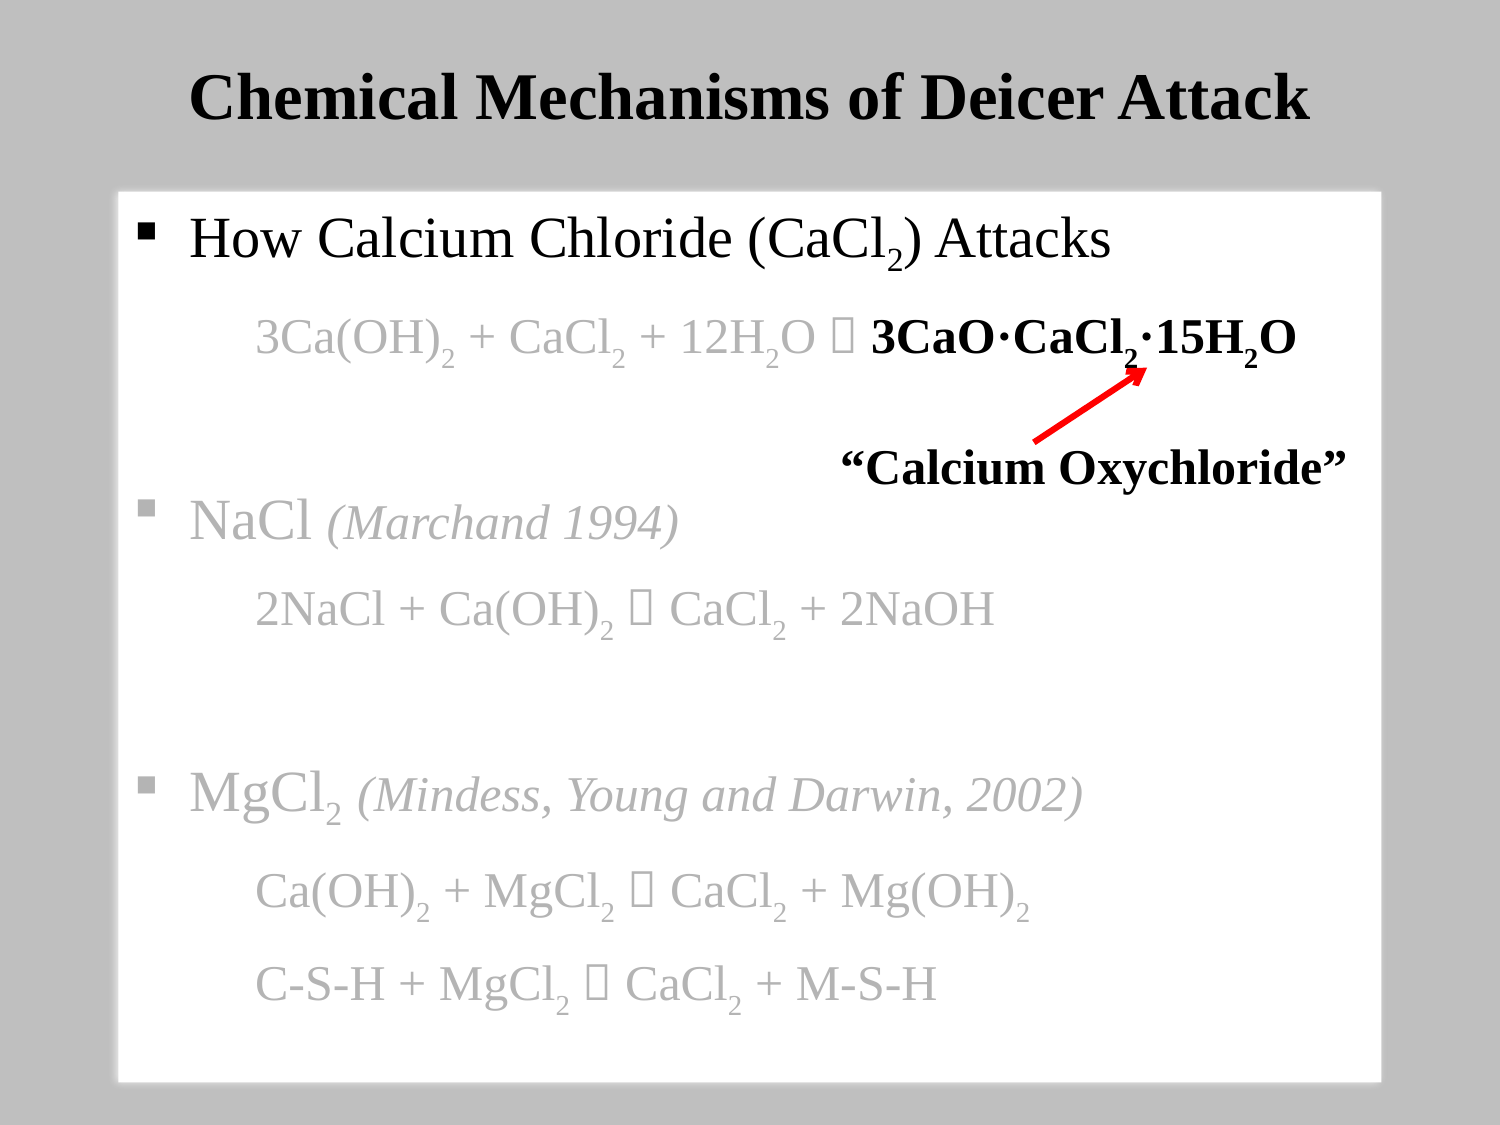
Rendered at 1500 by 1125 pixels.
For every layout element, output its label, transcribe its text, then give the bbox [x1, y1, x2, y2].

text_box [0, 0, 1500, 1125]
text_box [118, 191, 1382, 1083]
title Chemical Mechanisms of Deicer Attack [75, 45, 1425, 173]
